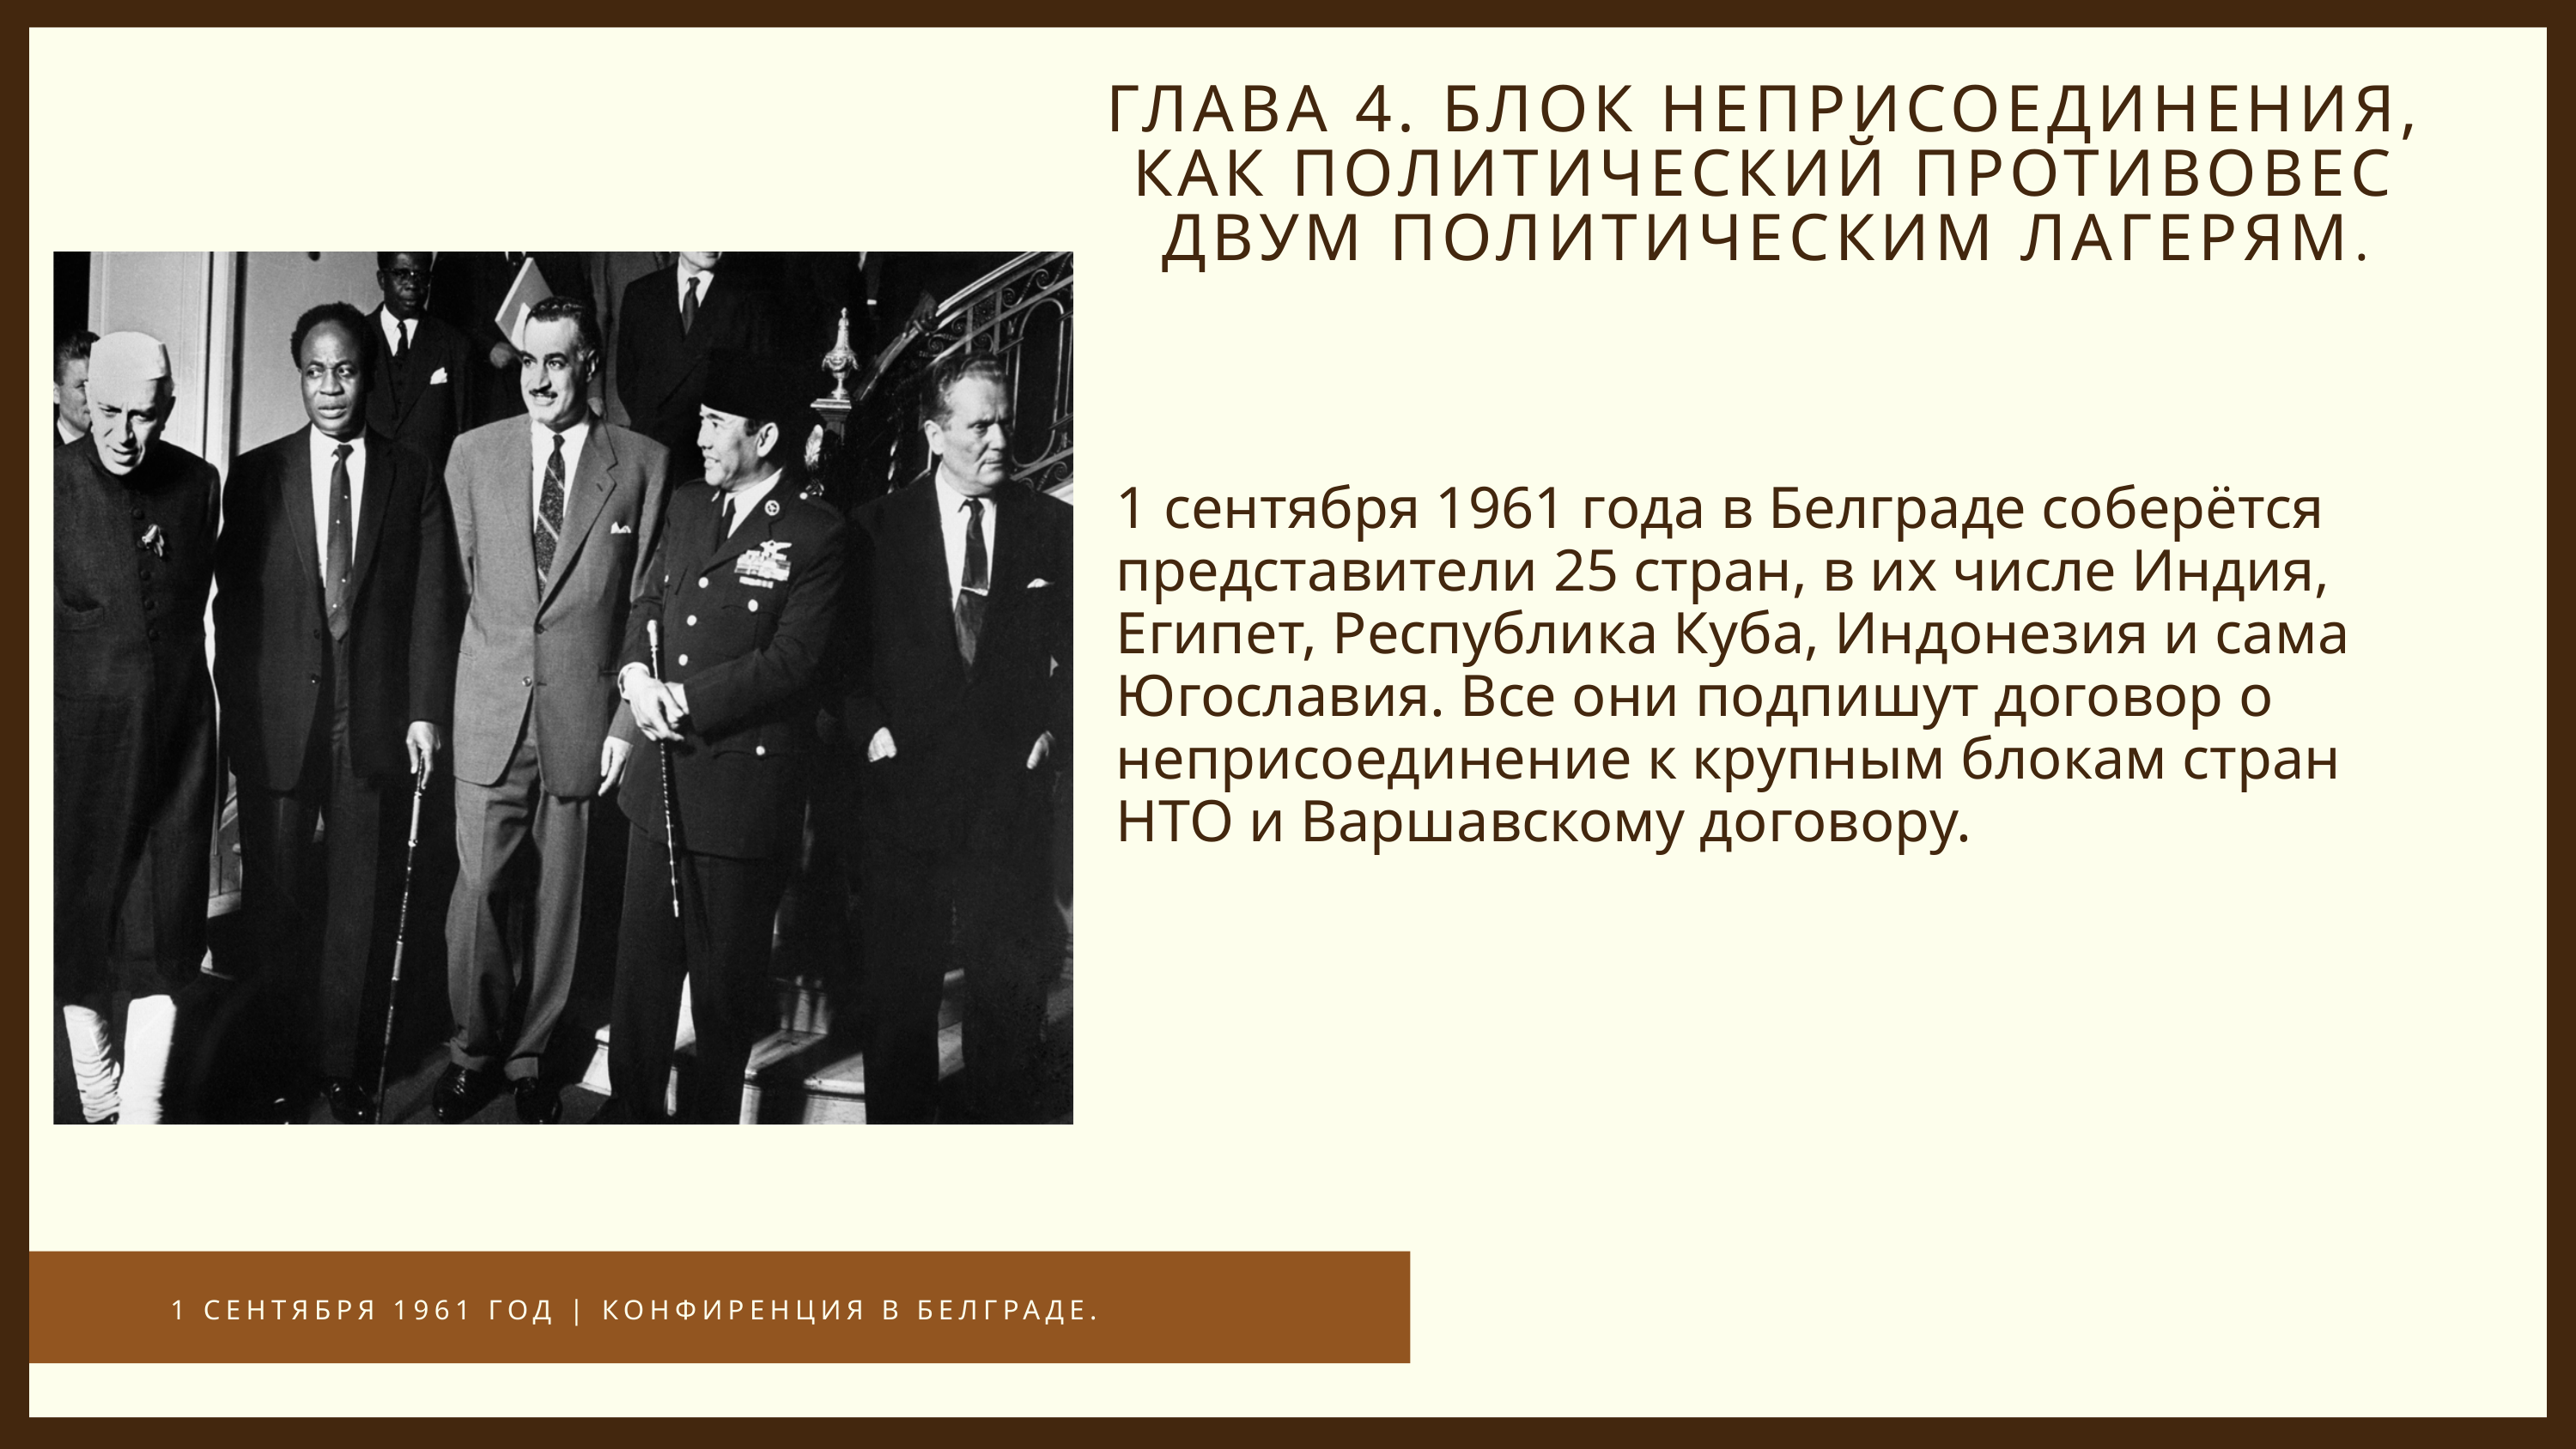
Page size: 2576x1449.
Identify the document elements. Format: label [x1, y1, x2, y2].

text_box [29, 27, 2547, 1418]
text_box [53, 252, 1073, 1125]
text_box [28, 1251, 1411, 1364]
text_box [1051, 80, 2480, 858]
